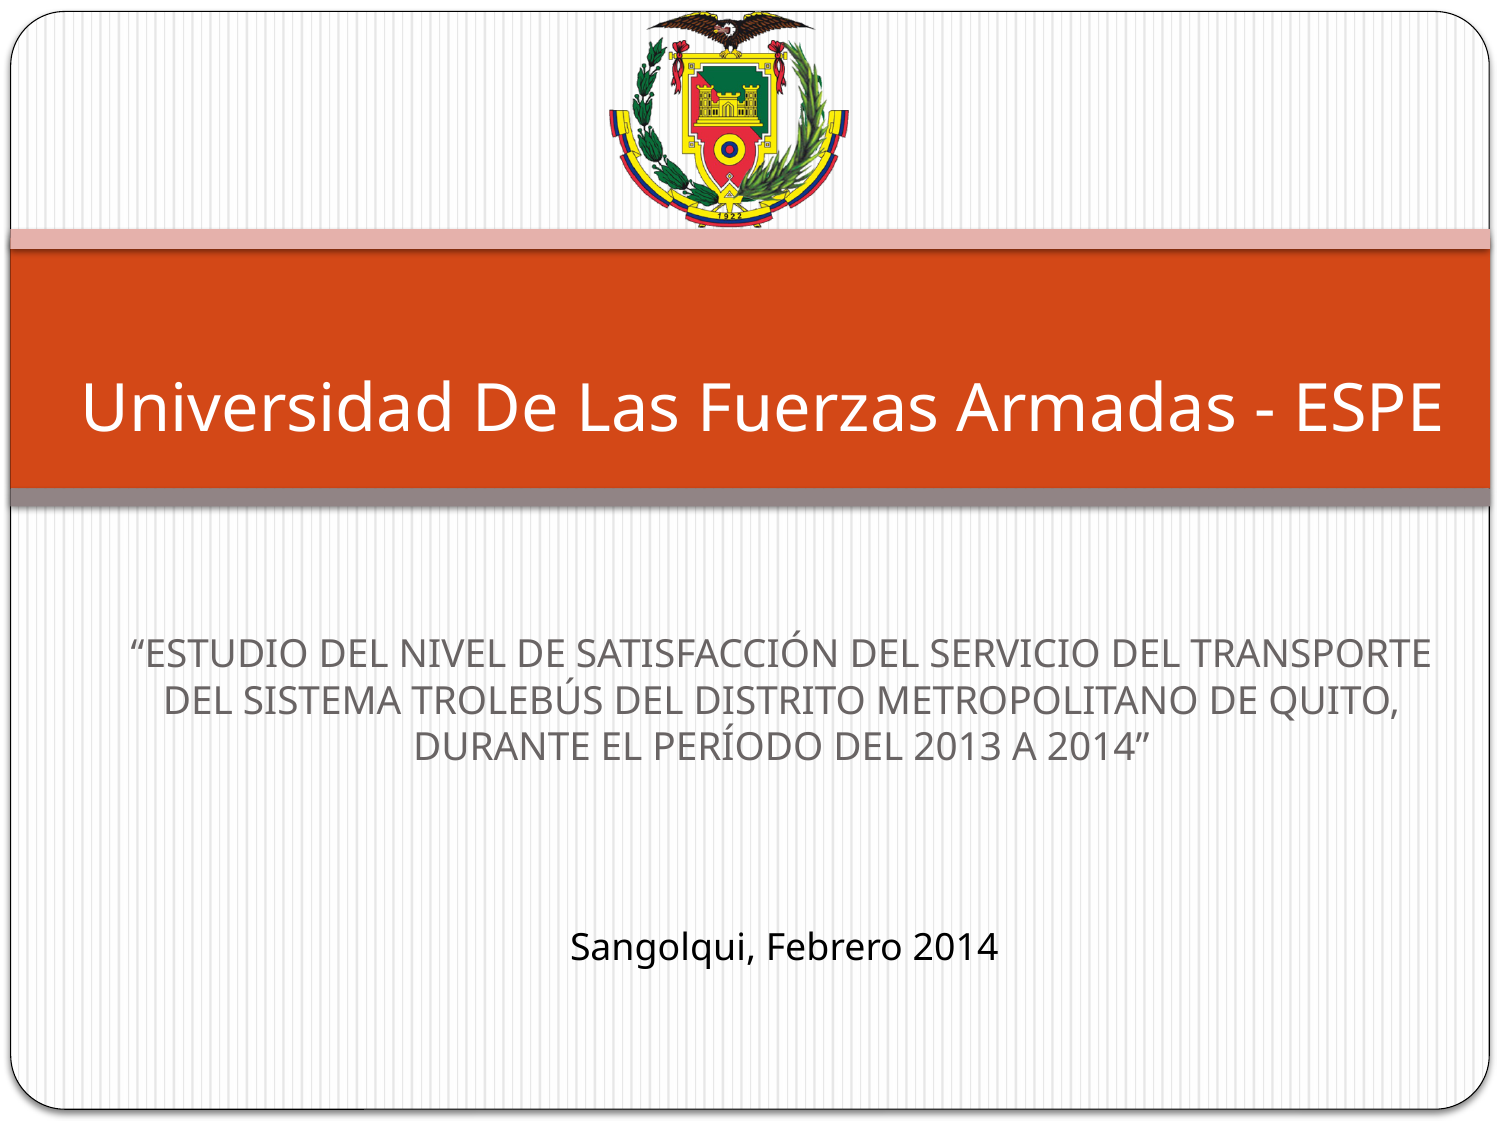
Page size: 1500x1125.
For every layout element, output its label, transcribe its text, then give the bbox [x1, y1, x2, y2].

subtitle “ESTUDIO DEL NIVEL DE SATISFACCIÓN DEL SERVICIO DEL TRANSPORTE DEL SISTEMA TROLEBÚS DEL DISTRITO METROPOLITANO DE QUITO, DURANTE EL PERÍODO DEL 2013 A 2014” [112, 621, 1452, 811]
text_box Sangolqui, Febrero 2014 [555, 915, 1014, 976]
title Universidad De Las Fuerzas Armadas - ESPE [60, 338, 1466, 480]
picture [596, 0, 861, 235]
